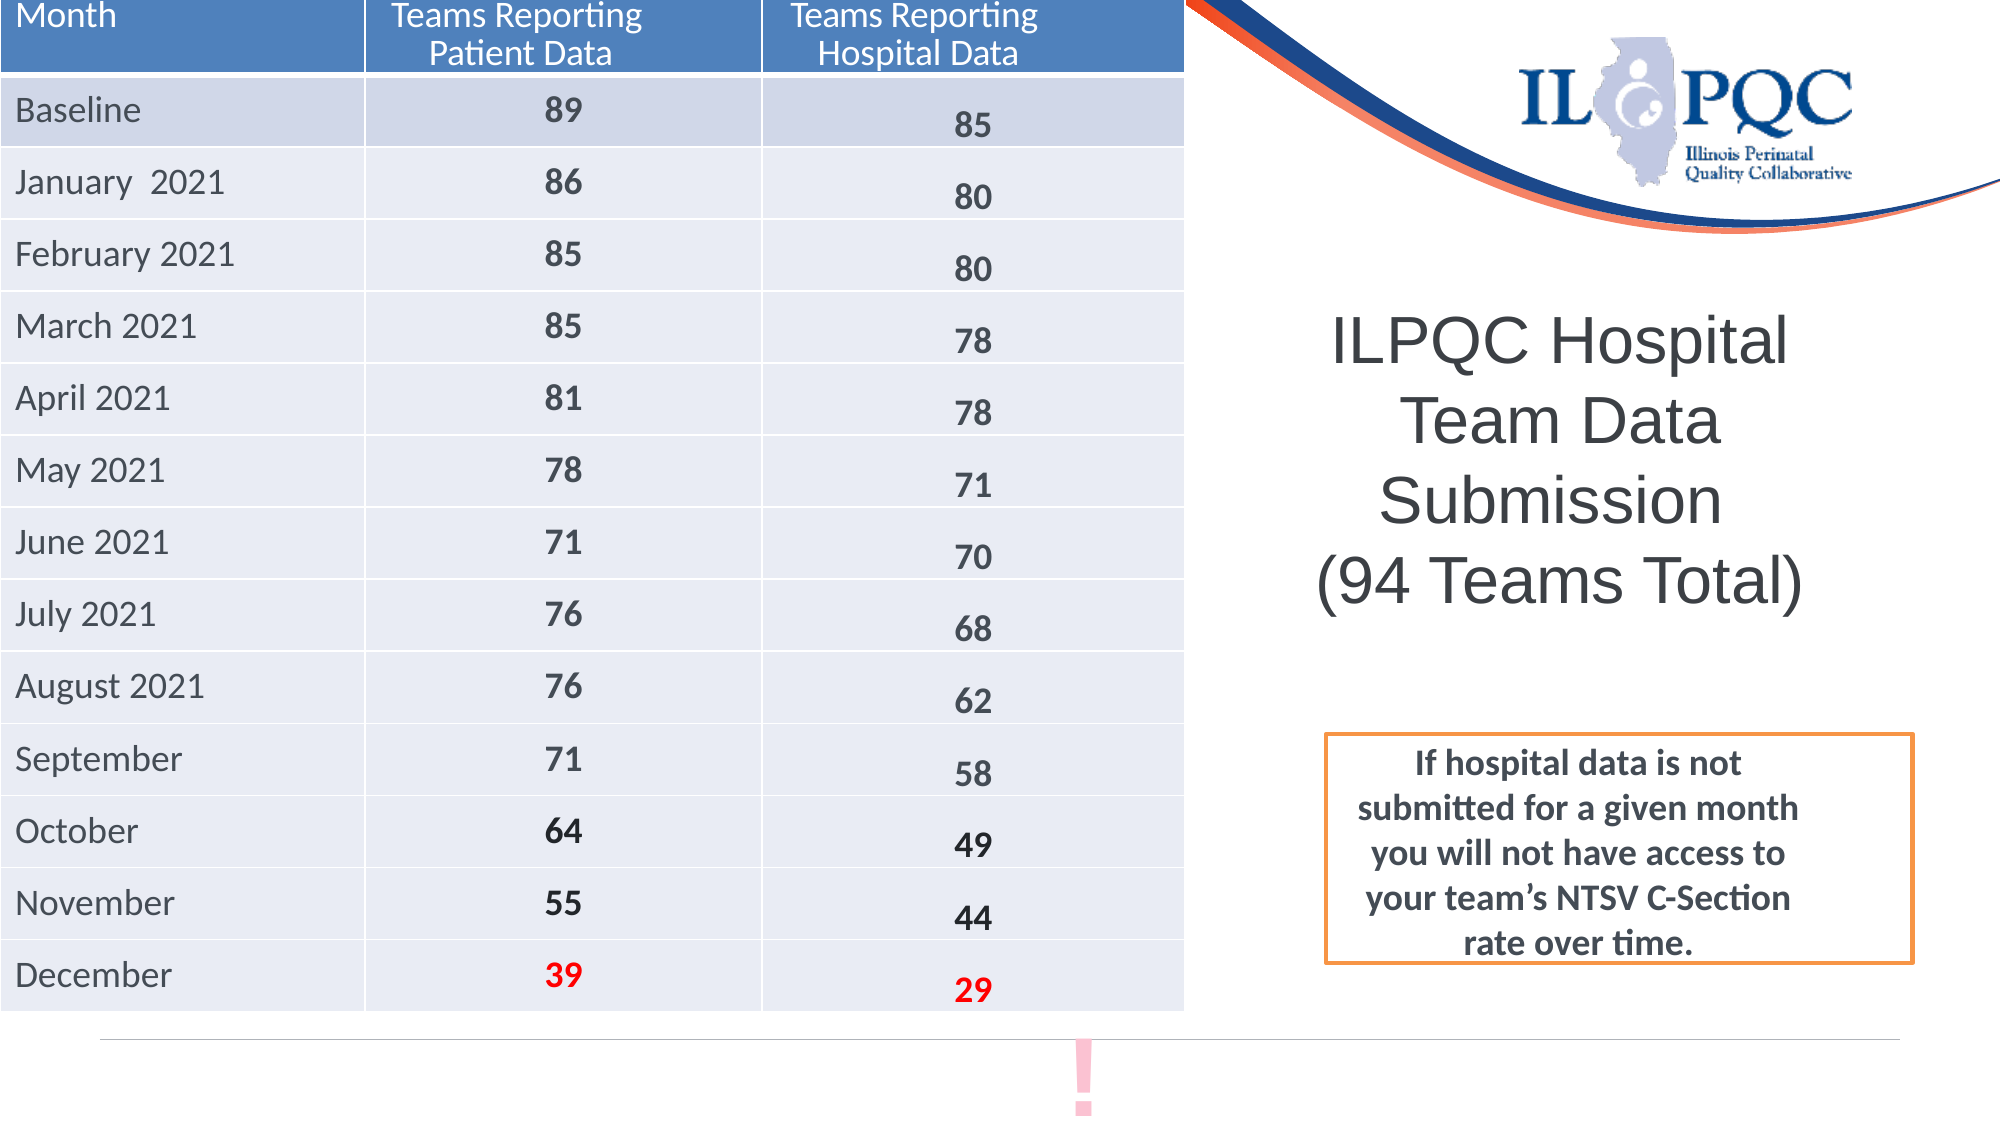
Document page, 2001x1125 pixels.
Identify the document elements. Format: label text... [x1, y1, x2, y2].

table_cell January 2021 [1, 148, 364, 218]
table_cell 44 [763, 868, 1184, 939]
table_header Month [1, 0, 364, 72]
table_cell 85 [366, 220, 761, 290]
table_cell 76 [366, 652, 761, 723]
table_cell March 2021 [1, 292, 364, 362]
table_cell 49 [763, 796, 1184, 867]
table_cell November [1, 868, 364, 939]
table_cell 78 [366, 436, 761, 506]
table_cell 68 [763, 580, 1184, 650]
table_cell 80 [763, 148, 1184, 218]
table_header Teams Reporting Patient Data [366, 0, 761, 72]
table_cell 58 [763, 724, 1184, 795]
table_cell 85 [763, 78, 1184, 146]
text_box If hospital data is not submitted for a given month you will not have access to your team’s NTSV C-Section rate over time. [1326, 733, 1913, 964]
text_box ! [1050, 996, 1100, 1125]
table_cell 85 [366, 292, 761, 362]
table_cell September [1, 724, 364, 795]
table_cell April 2021 [1, 364, 364, 434]
table_cell February 2021 [1, 220, 364, 290]
table_cell 39 [366, 940, 761, 1011]
table_cell July 2021 [1, 580, 364, 650]
table_cell 71 [763, 436, 1184, 506]
table_cell August 2021 [1, 652, 364, 723]
table_cell 62 [763, 652, 1184, 723]
table_cell Baseline [1, 78, 364, 146]
table_header Teams Reporting Hospital Data [763, 0, 1184, 72]
table_cell December [1, 940, 364, 1011]
table_cell 80 [763, 220, 1184, 290]
table_cell October [1, 796, 364, 867]
text_box ILPQC Hospital Team Data Submission (94 Teams Total) [1257, 362, 1864, 551]
table_cell June 2021 [1, 508, 364, 578]
table_cell 70 [763, 508, 1184, 578]
table_cell 71 [366, 724, 761, 795]
table_cell May 2021 [1, 436, 364, 506]
table_cell 64 [366, 796, 761, 867]
table_cell 55 [366, 868, 761, 939]
picture [1519, 37, 1852, 187]
table_cell 78 [763, 292, 1184, 362]
table_cell 29 [763, 940, 1184, 1011]
table_cell 71 [366, 508, 761, 578]
table_cell 76 [366, 580, 761, 650]
table_cell 89 [366, 78, 761, 146]
table_cell 78 [763, 364, 1184, 434]
slide_number 7 [1700, 746, 2000, 1125]
table_cell 81 [366, 364, 761, 434]
table_cell 86 [366, 148, 761, 218]
